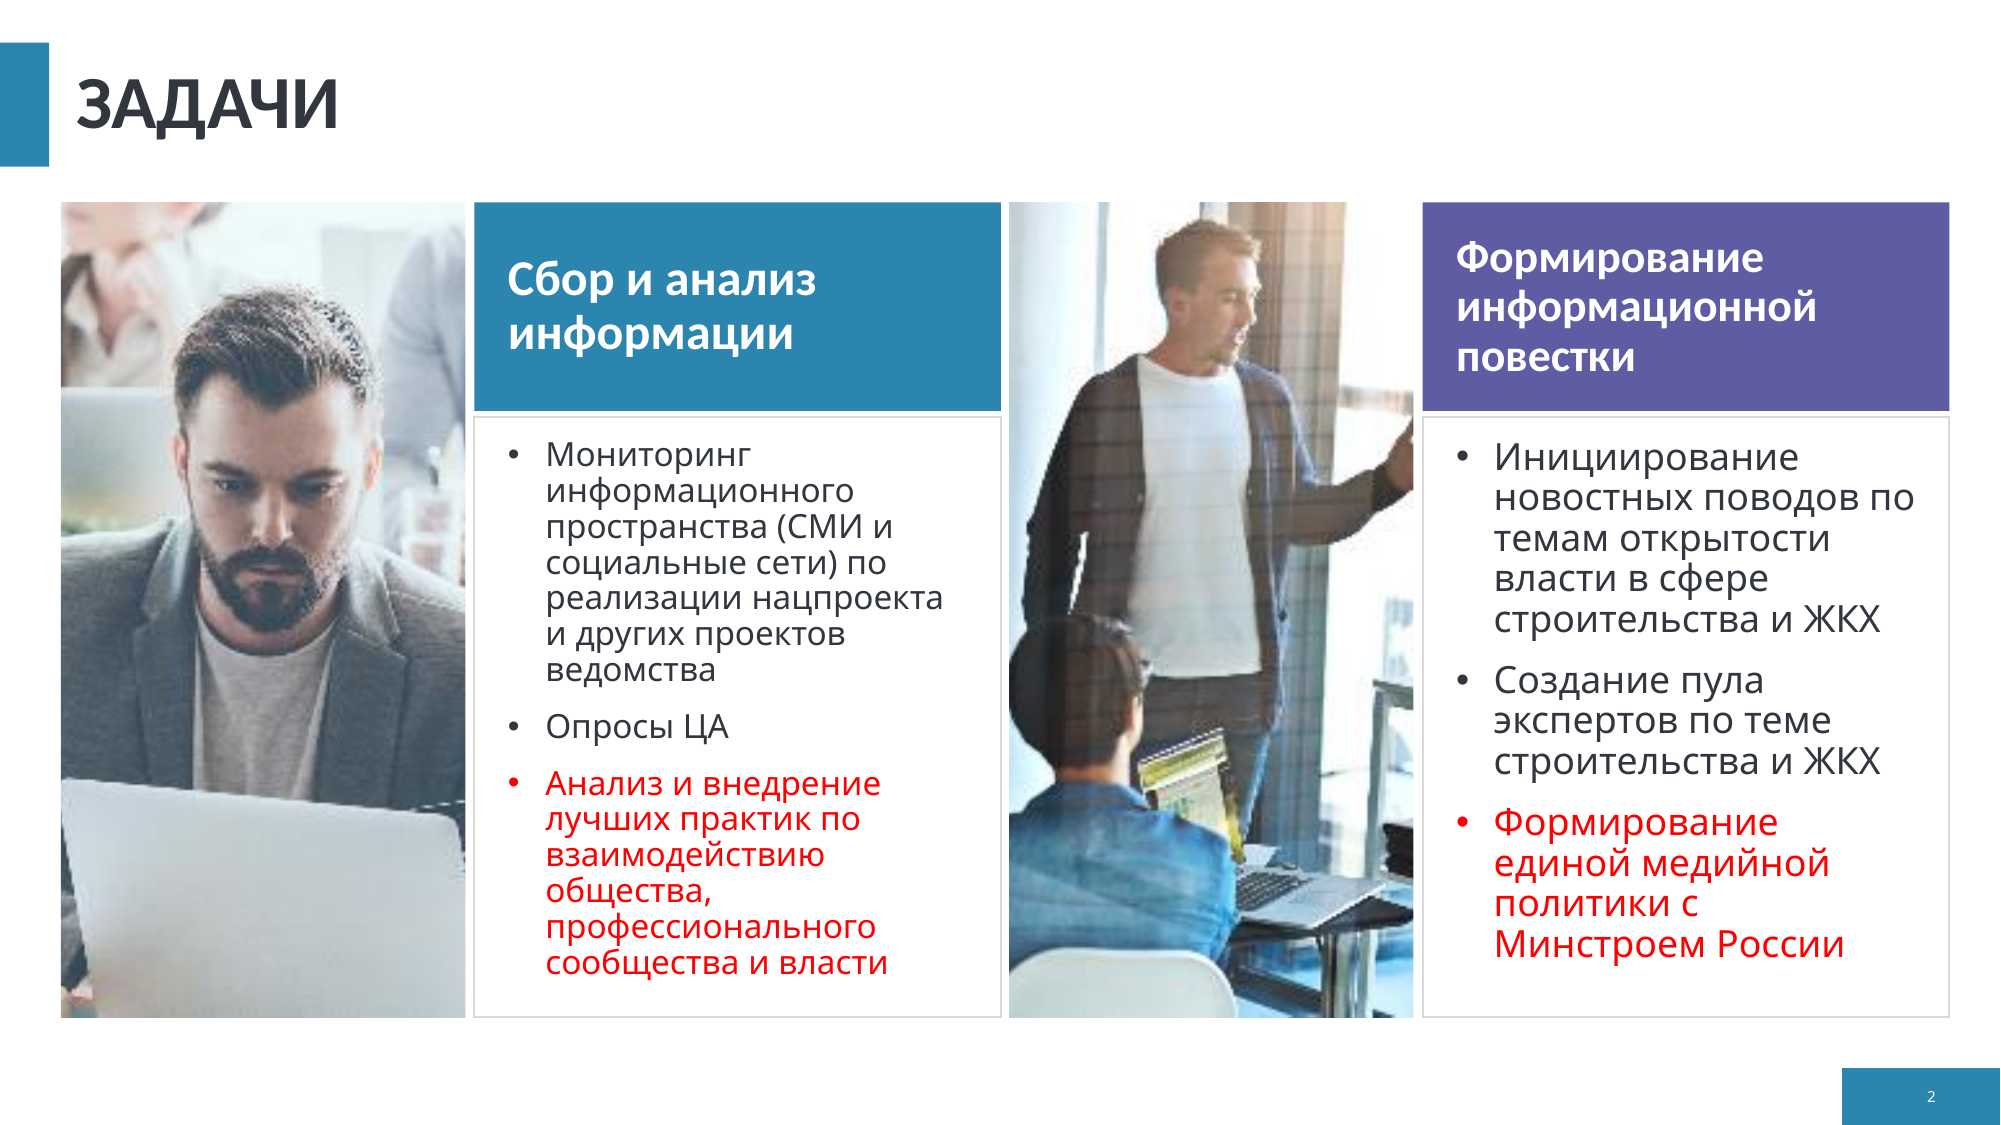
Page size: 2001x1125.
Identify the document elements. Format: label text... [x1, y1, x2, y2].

title ЗАДАЧИ [60, 42, 1951, 167]
list Формирование информационной повестки [1441, 218, 1931, 395]
picture [60, 202, 466, 1018]
slide_number 2 [1889, 1079, 1951, 1114]
list Сбор и анализ информации [492, 218, 983, 395]
list Мониторинг информационного пространства (СМИ и социальные сети) по реализации нацпроекта и других проектов ведомства Опросы ЦА Анализ и внедрение лучших практик по взаимодействию общества, профессионального сообщества и власти [492, 430, 983, 997]
list Инициирование новостных поводов по темам открытости власти в сфере строительства и ЖКХ Создание пула экспертов по теме строительства и ЖКХ Формирование единой медийной политики с Минстроем России [1441, 430, 1931, 997]
picture [1009, 202, 1414, 1018]
